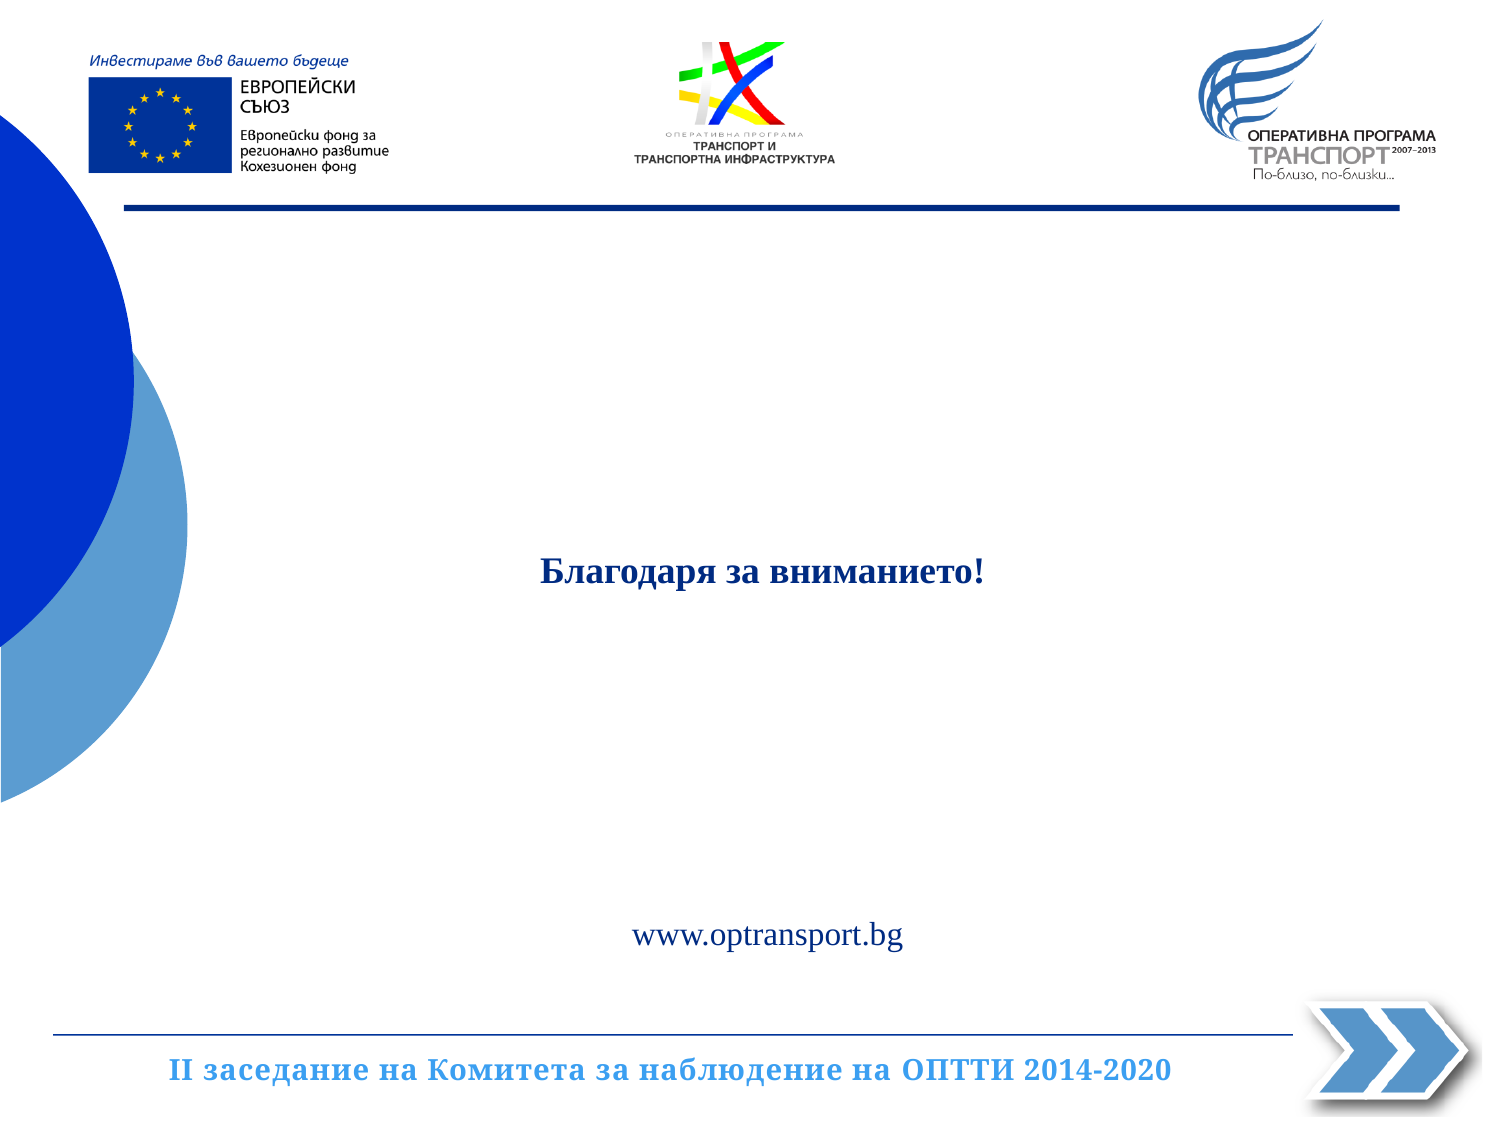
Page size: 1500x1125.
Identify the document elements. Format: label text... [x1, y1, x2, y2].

picture [1293, 987, 1483, 1117]
text_box Благодаря за вниманието! www.optransport.bg [454, 538, 1081, 960]
picture [88, 54, 420, 174]
picture [1198, 19, 1436, 181]
footer II заседание на Комитета за наблюдение на ОПТТИ 2014-2020 [0, 1011, 1341, 1095]
picture [633, 42, 835, 165]
